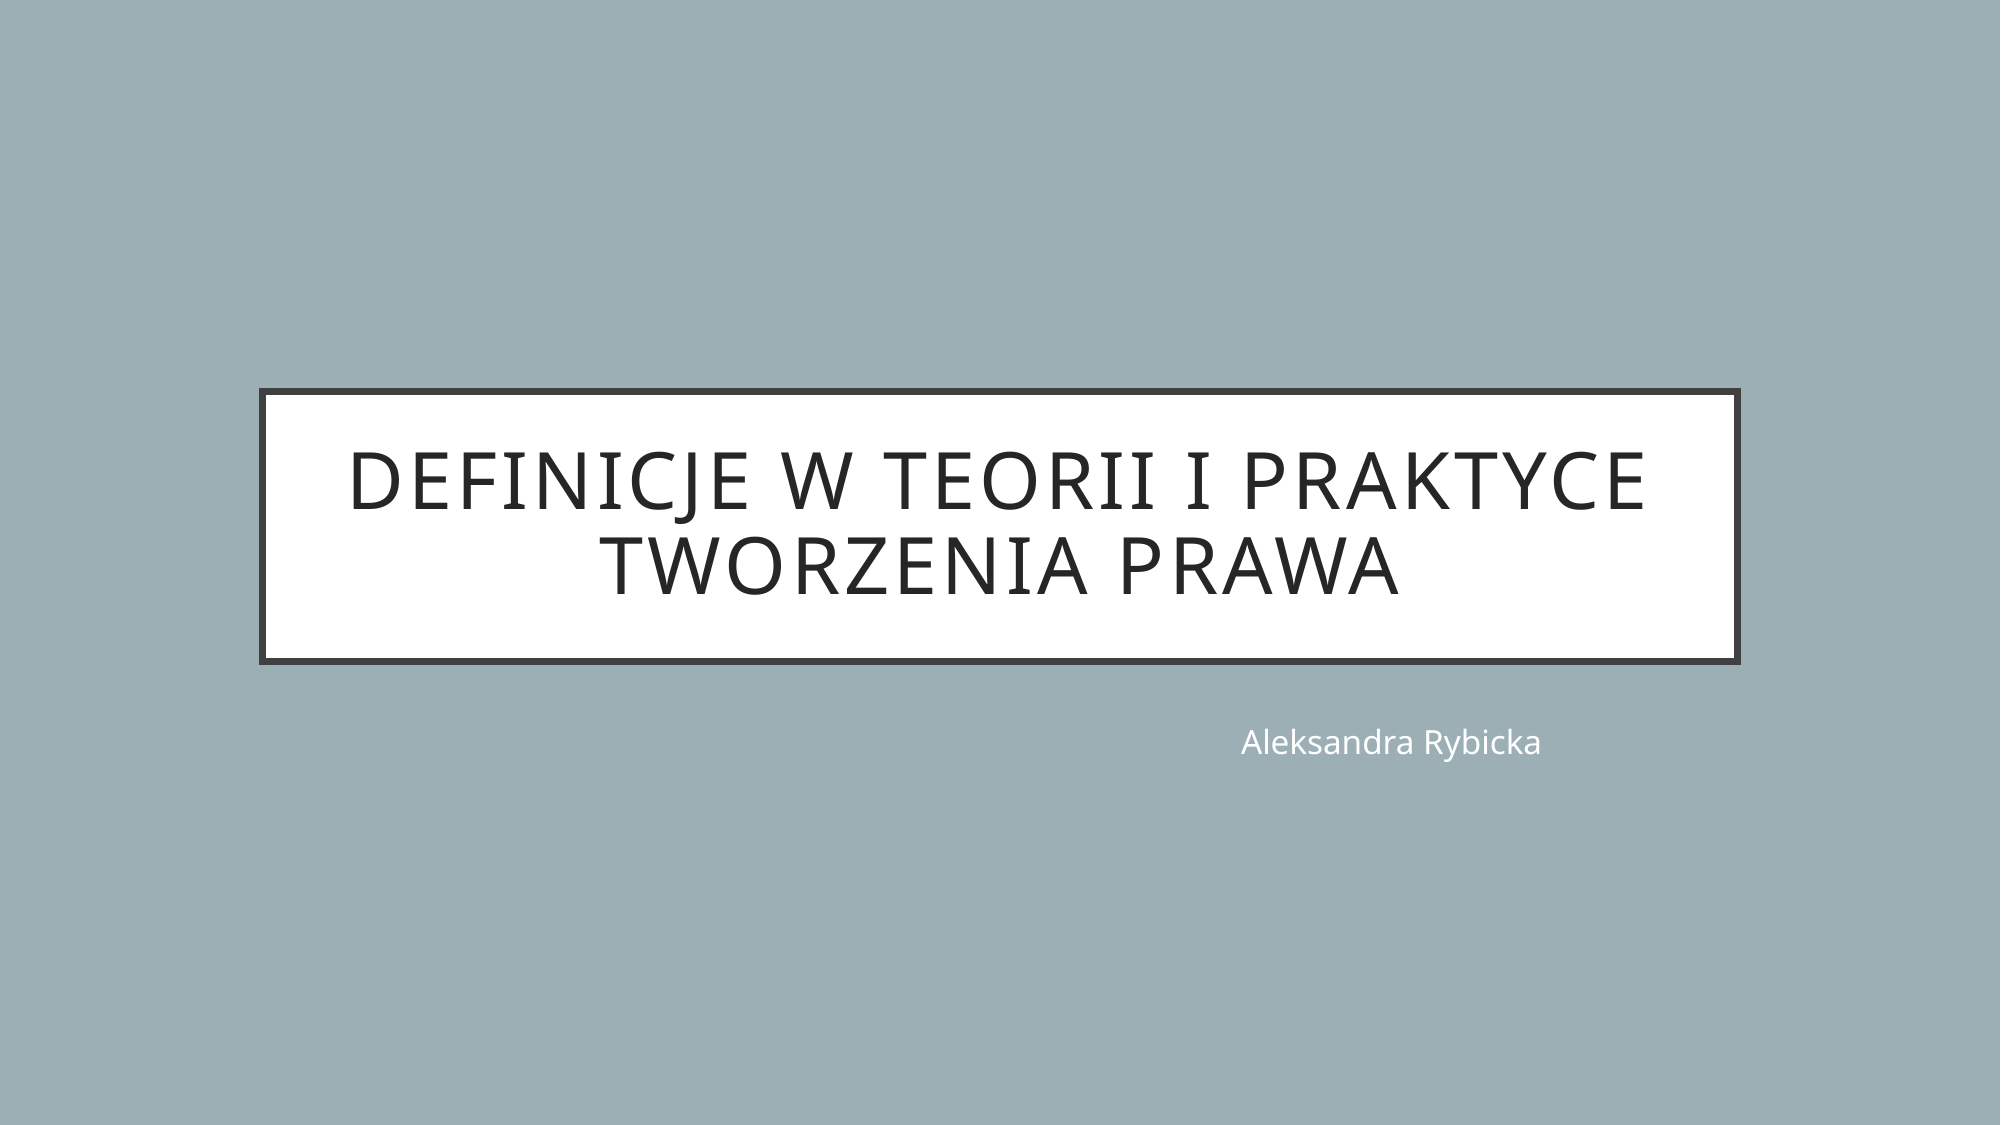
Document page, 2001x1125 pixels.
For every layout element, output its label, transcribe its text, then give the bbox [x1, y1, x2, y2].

title Definicje w teorii i praktyce tworzenia prawa [259, 388, 1741, 665]
subtitle Aleksandra Rybicka [442, 713, 1558, 918]
